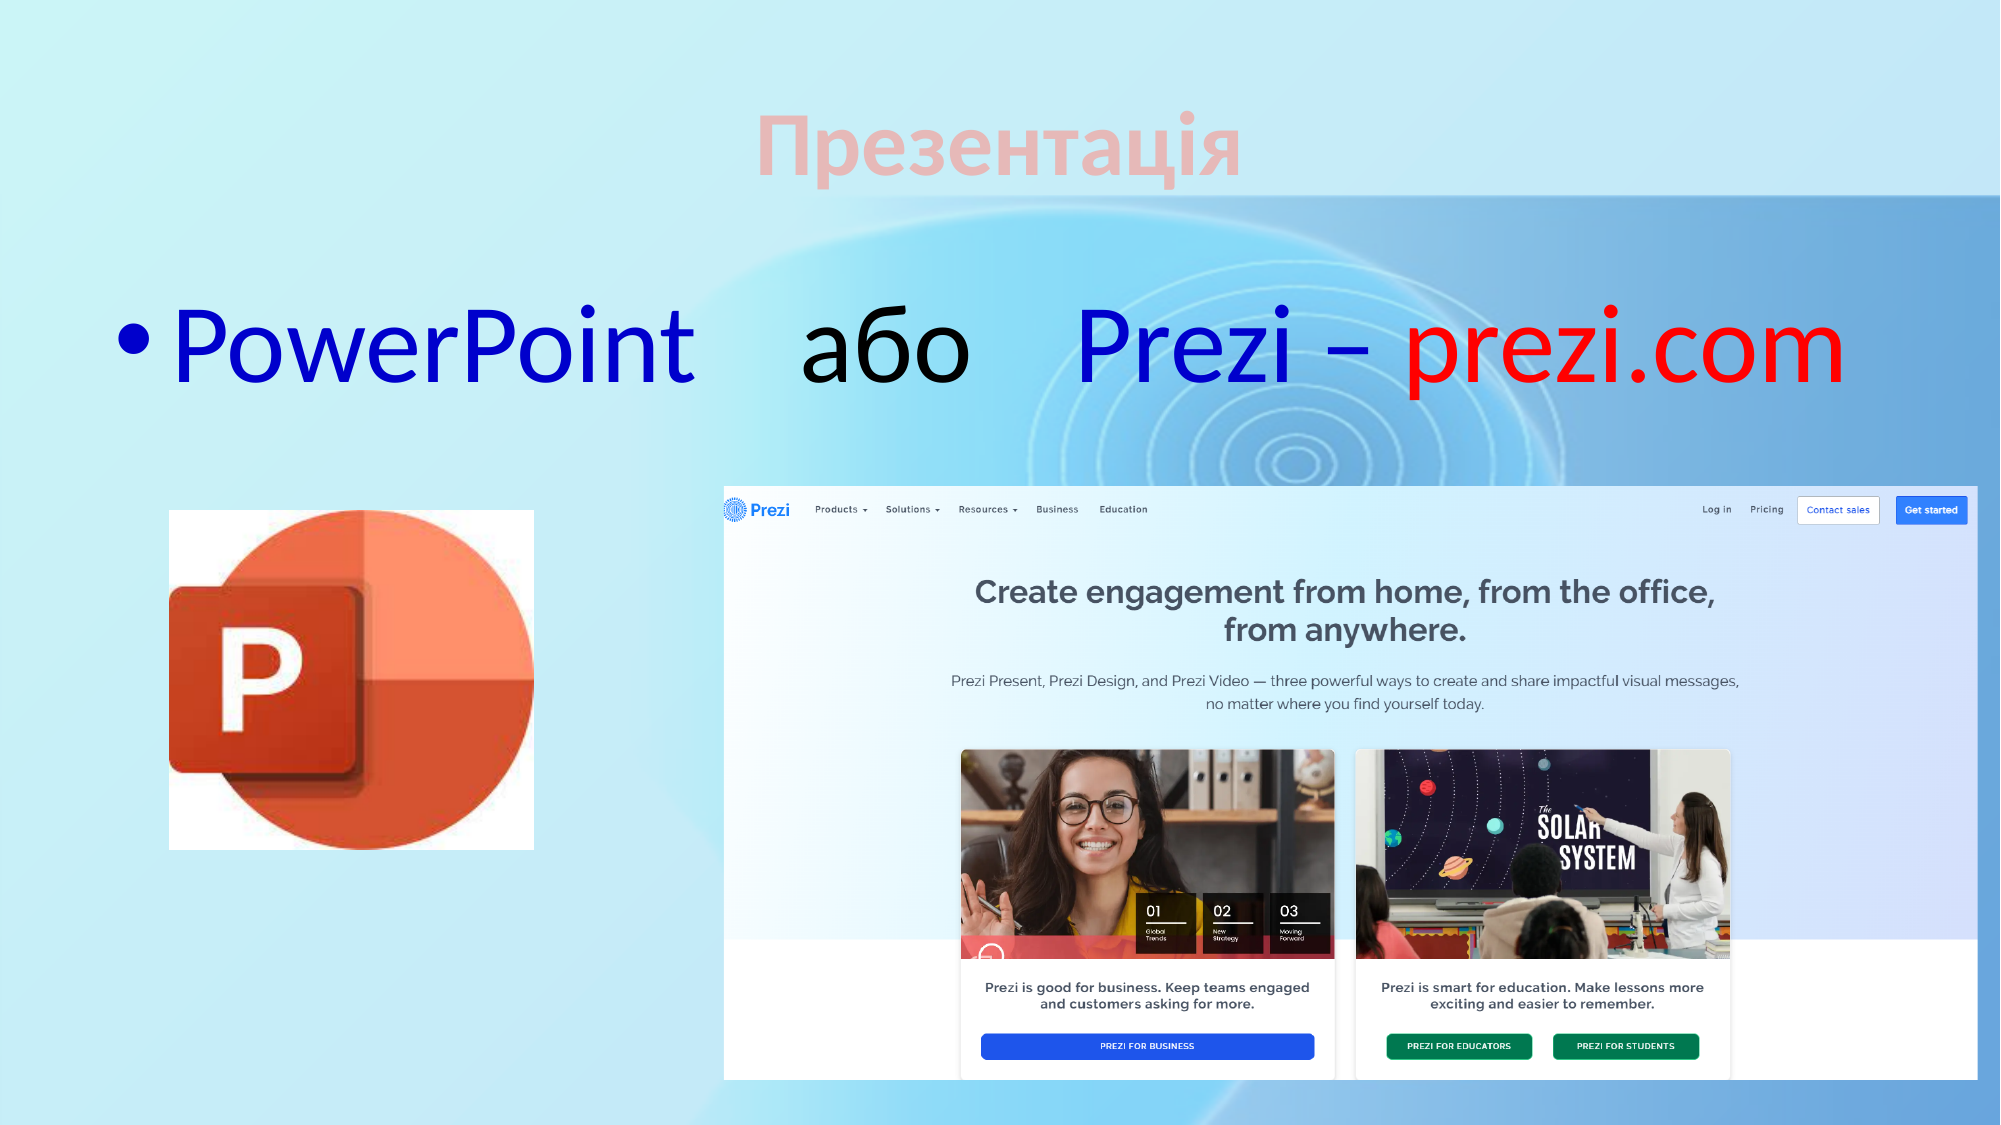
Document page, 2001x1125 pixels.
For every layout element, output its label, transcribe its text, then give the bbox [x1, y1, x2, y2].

picture [0, 0, 2000, 1125]
list PowerPoint або Prezi – prezi.com [99, 262, 1900, 1005]
title Презентація [99, 45, 1900, 233]
